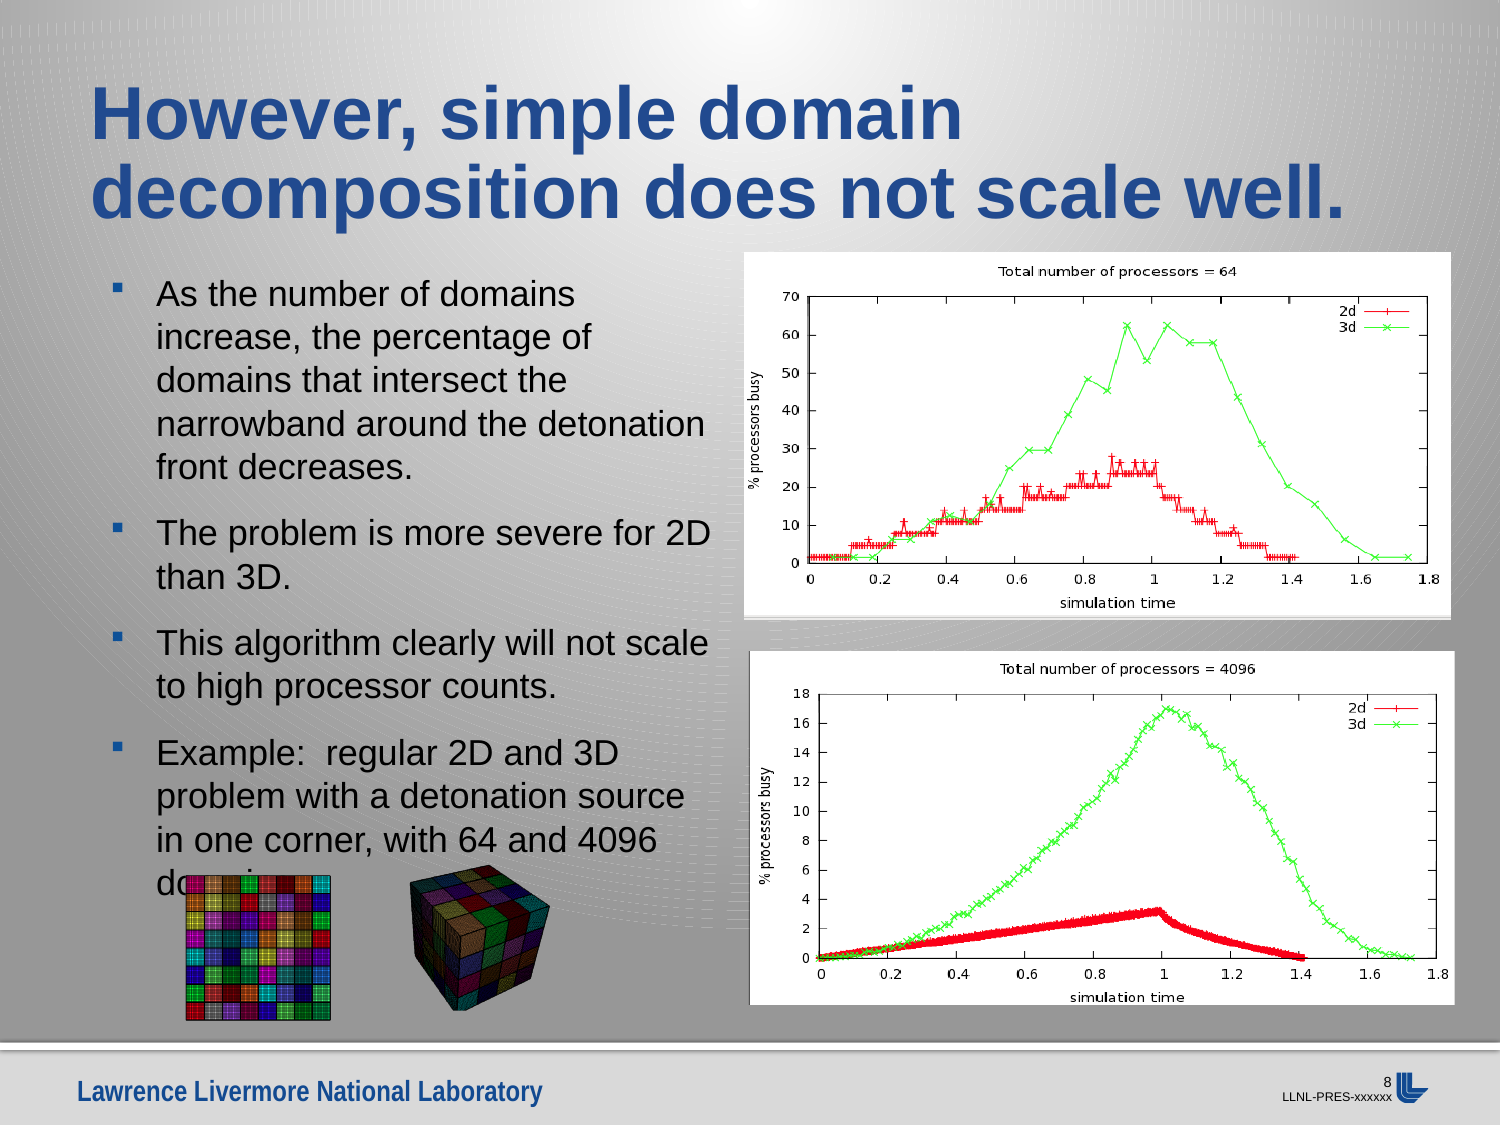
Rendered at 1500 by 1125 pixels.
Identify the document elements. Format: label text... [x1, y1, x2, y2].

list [744, 252, 1451, 620]
picture [748, 651, 1455, 1005]
title However, simple domain decomposition does not scale well. [75, 36, 1425, 242]
picture [1391, 1071, 1430, 1107]
picture [97, 838, 625, 1050]
list As the number of domains increase, the percentage of domains that intersect the narrowband around the detonation front decreases. The problem is more severe for 2D than 3D. This algorithm clearly will not scale to high processor counts. Example: regular 2D and 3D problem with a detonation source in one corner, with 64 and 4096 domains. [82, 255, 734, 918]
